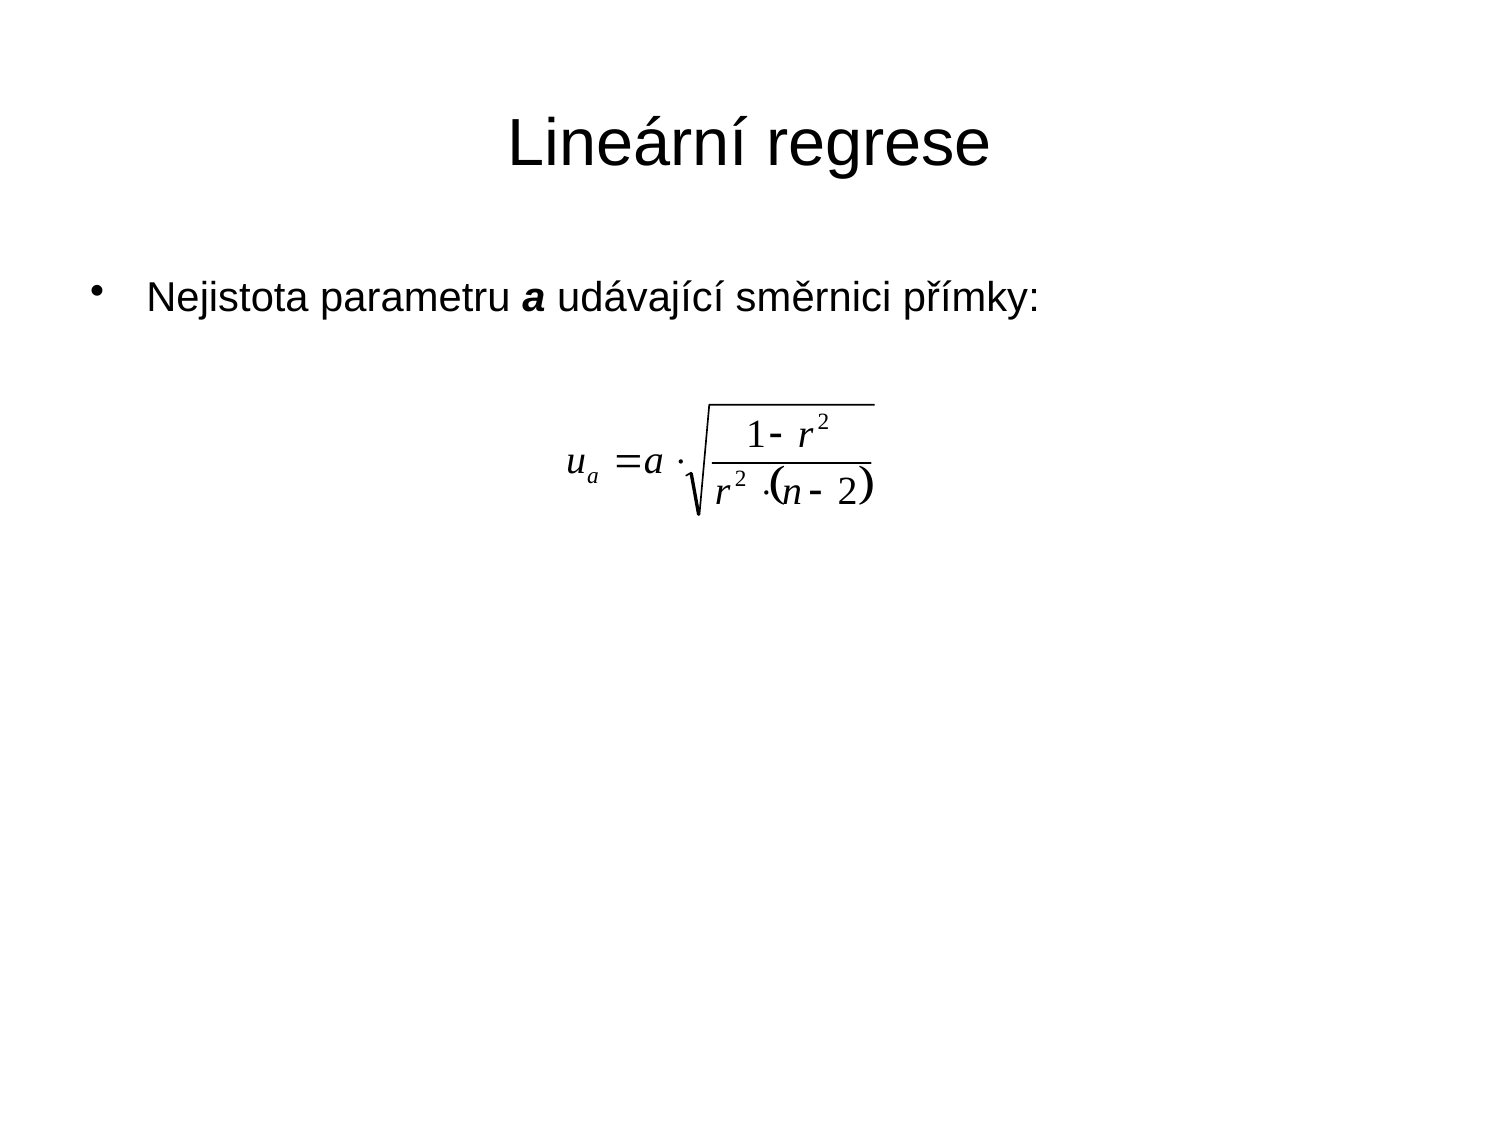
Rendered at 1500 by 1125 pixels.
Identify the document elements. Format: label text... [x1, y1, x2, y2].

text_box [560, 396, 882, 524]
list Nejistota parametru a udávající směrnici přímky: [75, 262, 1425, 350]
title Lineární regrese [75, 45, 1425, 233]
